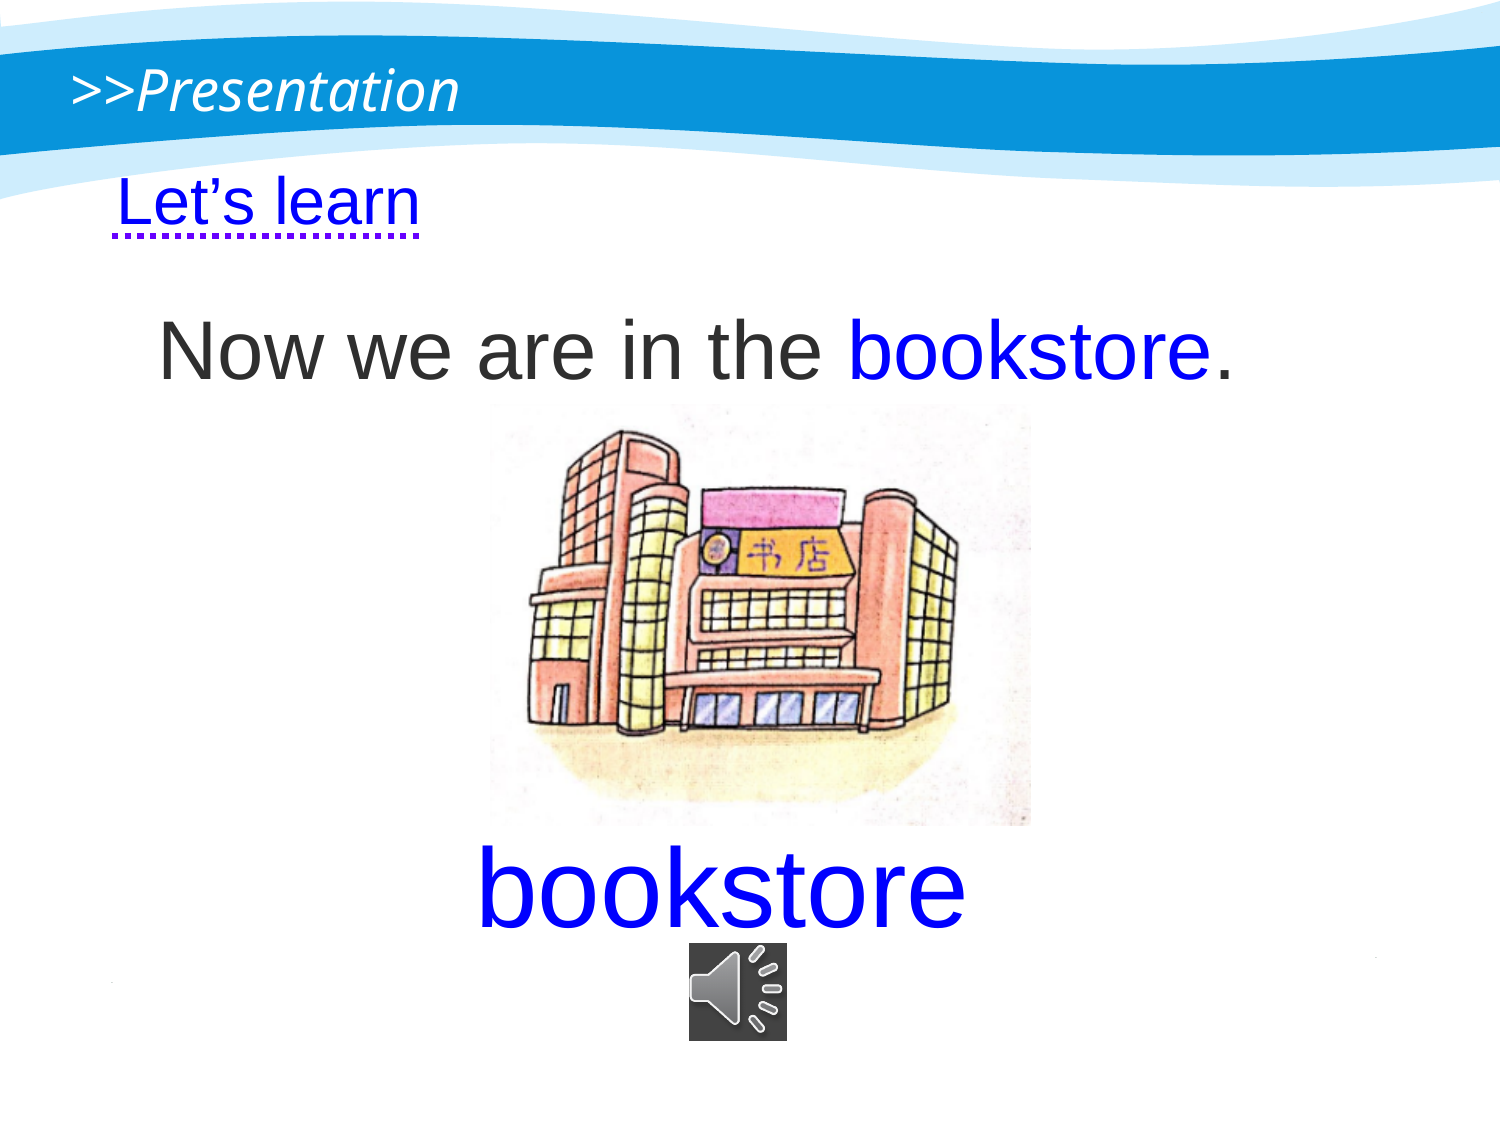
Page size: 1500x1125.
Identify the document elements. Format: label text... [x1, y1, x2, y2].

text_box >>Presentation [54, 53, 601, 169]
picture [688, 941, 789, 1042]
text_box bookstore [460, 739, 1016, 957]
text_box Now we are in the bookstore. [143, 238, 1278, 404]
picture [490, 404, 1031, 826]
text_box Let’s learn [101, 151, 711, 237]
